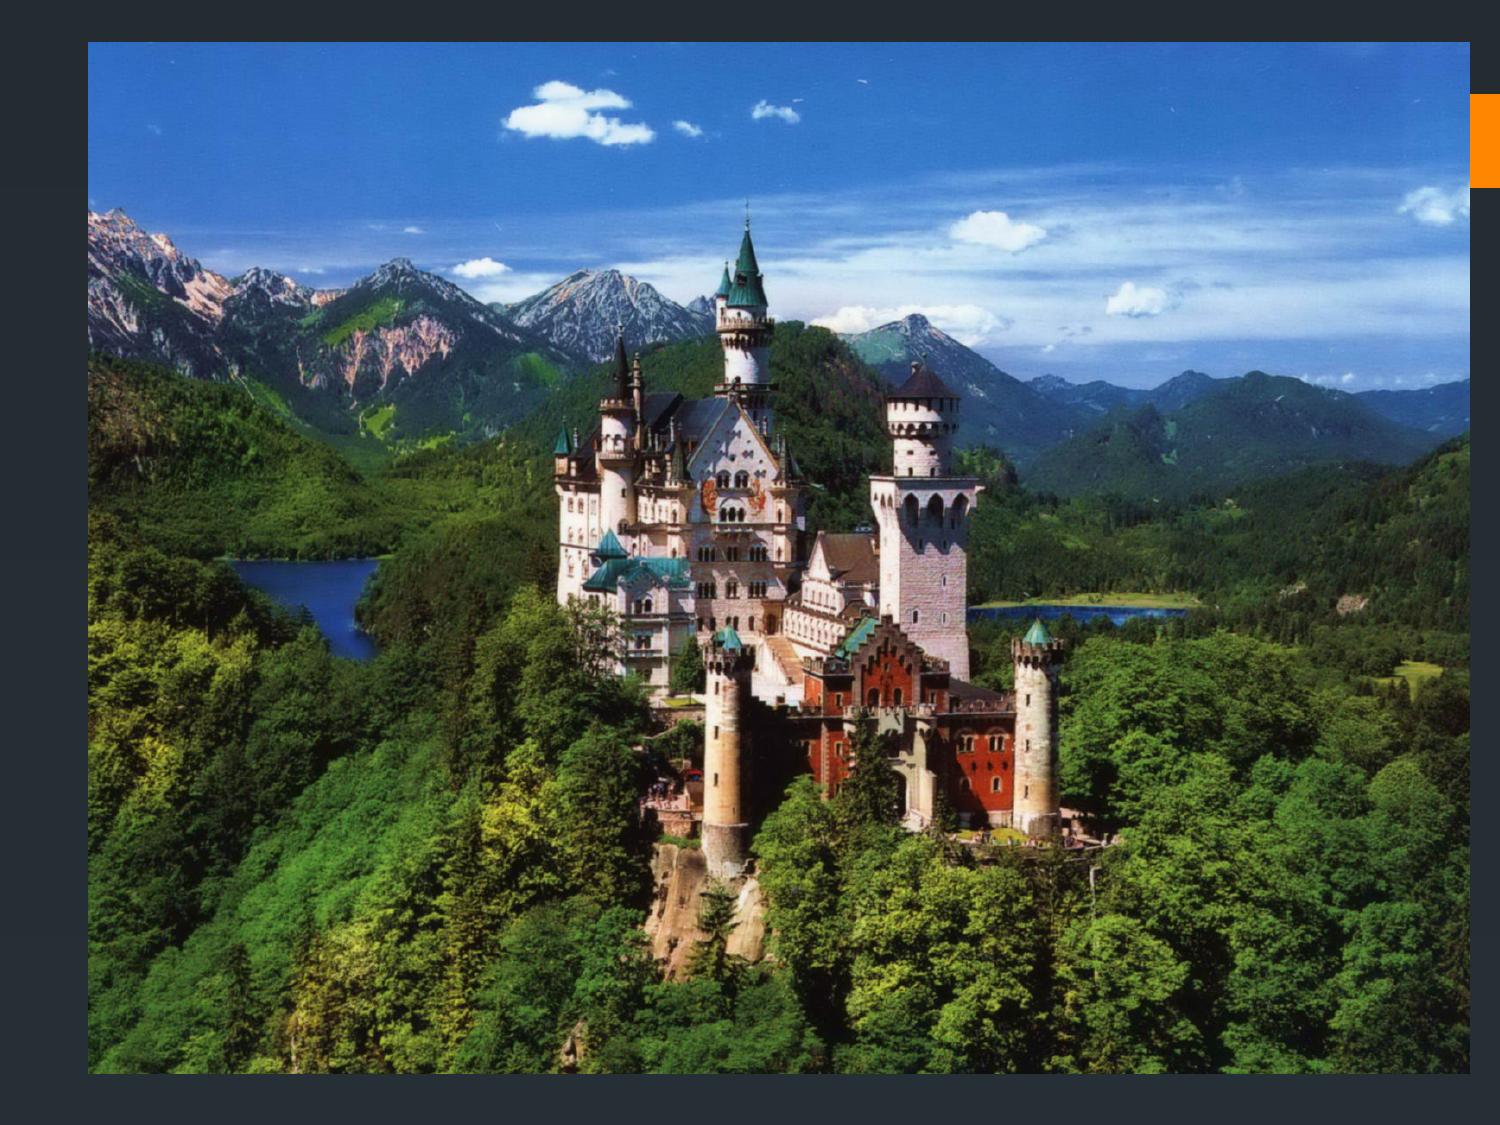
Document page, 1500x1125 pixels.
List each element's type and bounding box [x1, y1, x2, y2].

list [87, 42, 1470, 1075]
